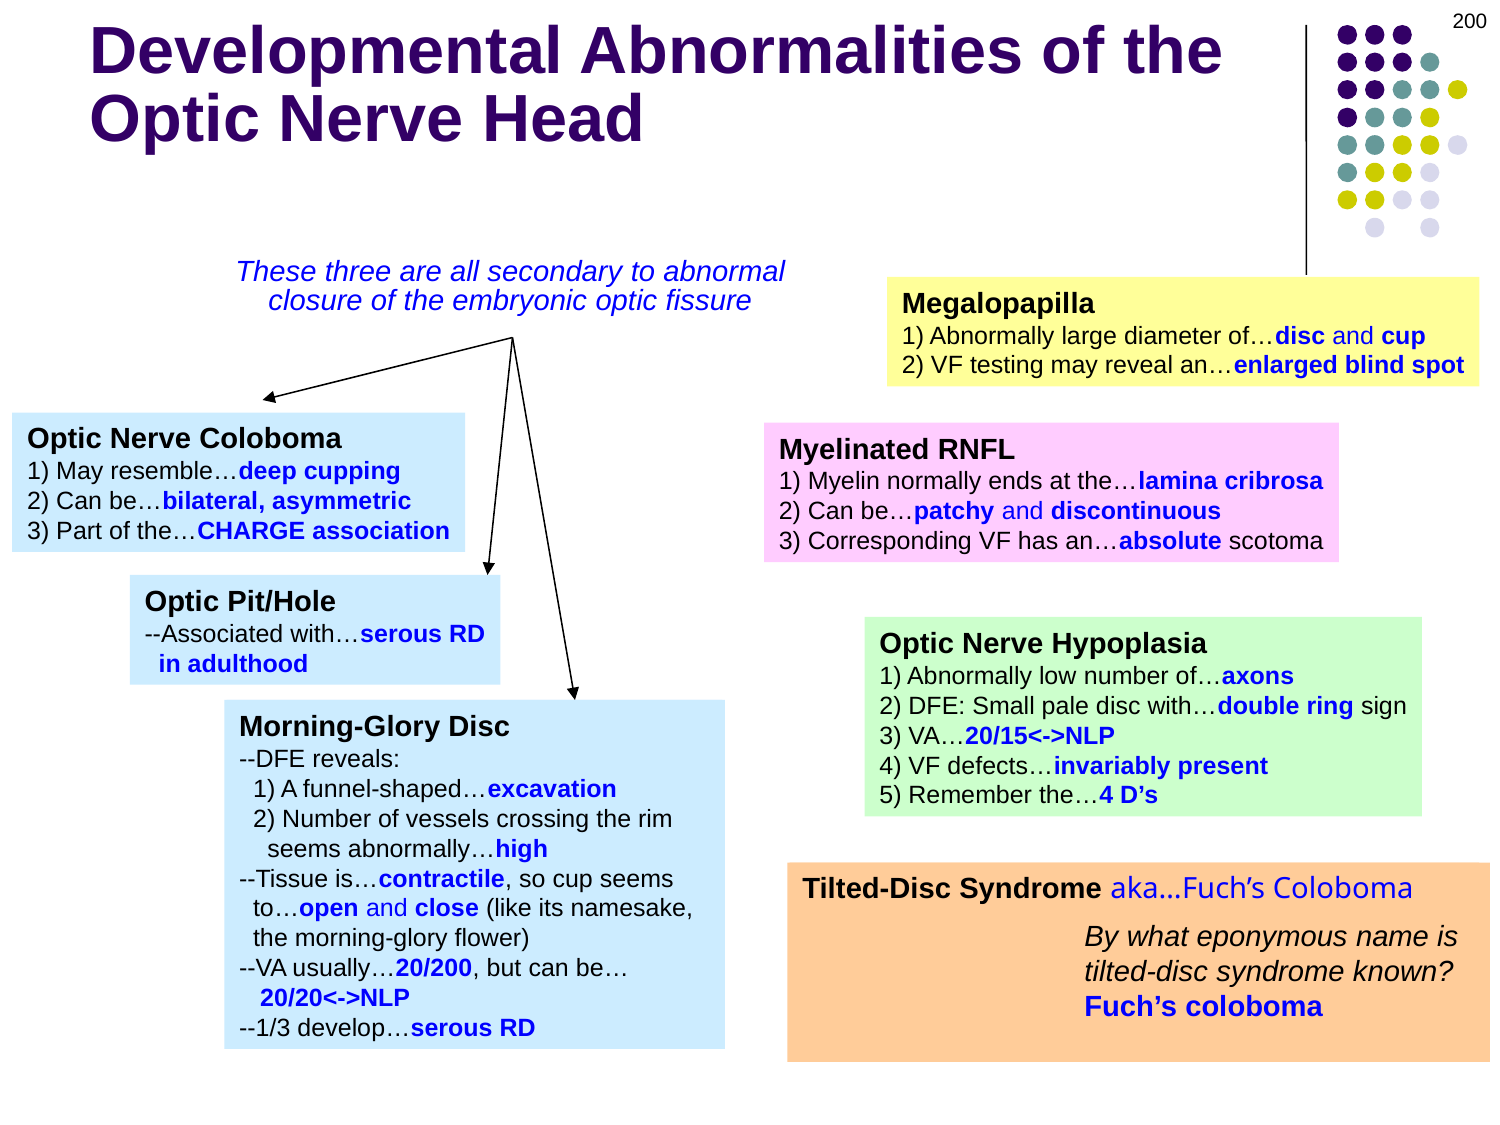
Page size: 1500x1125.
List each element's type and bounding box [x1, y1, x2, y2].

text_box [887, 276, 1480, 387]
text_box [787, 862, 1490, 1062]
text_box [864, 616, 1422, 817]
text_box [764, 422, 1339, 563]
text_box [129, 337, 725, 1049]
text_box [220, 249, 801, 325]
slide_number [1152, 0, 1500, 75]
text_box [75, 20, 1313, 163]
text_box [12, 412, 466, 552]
